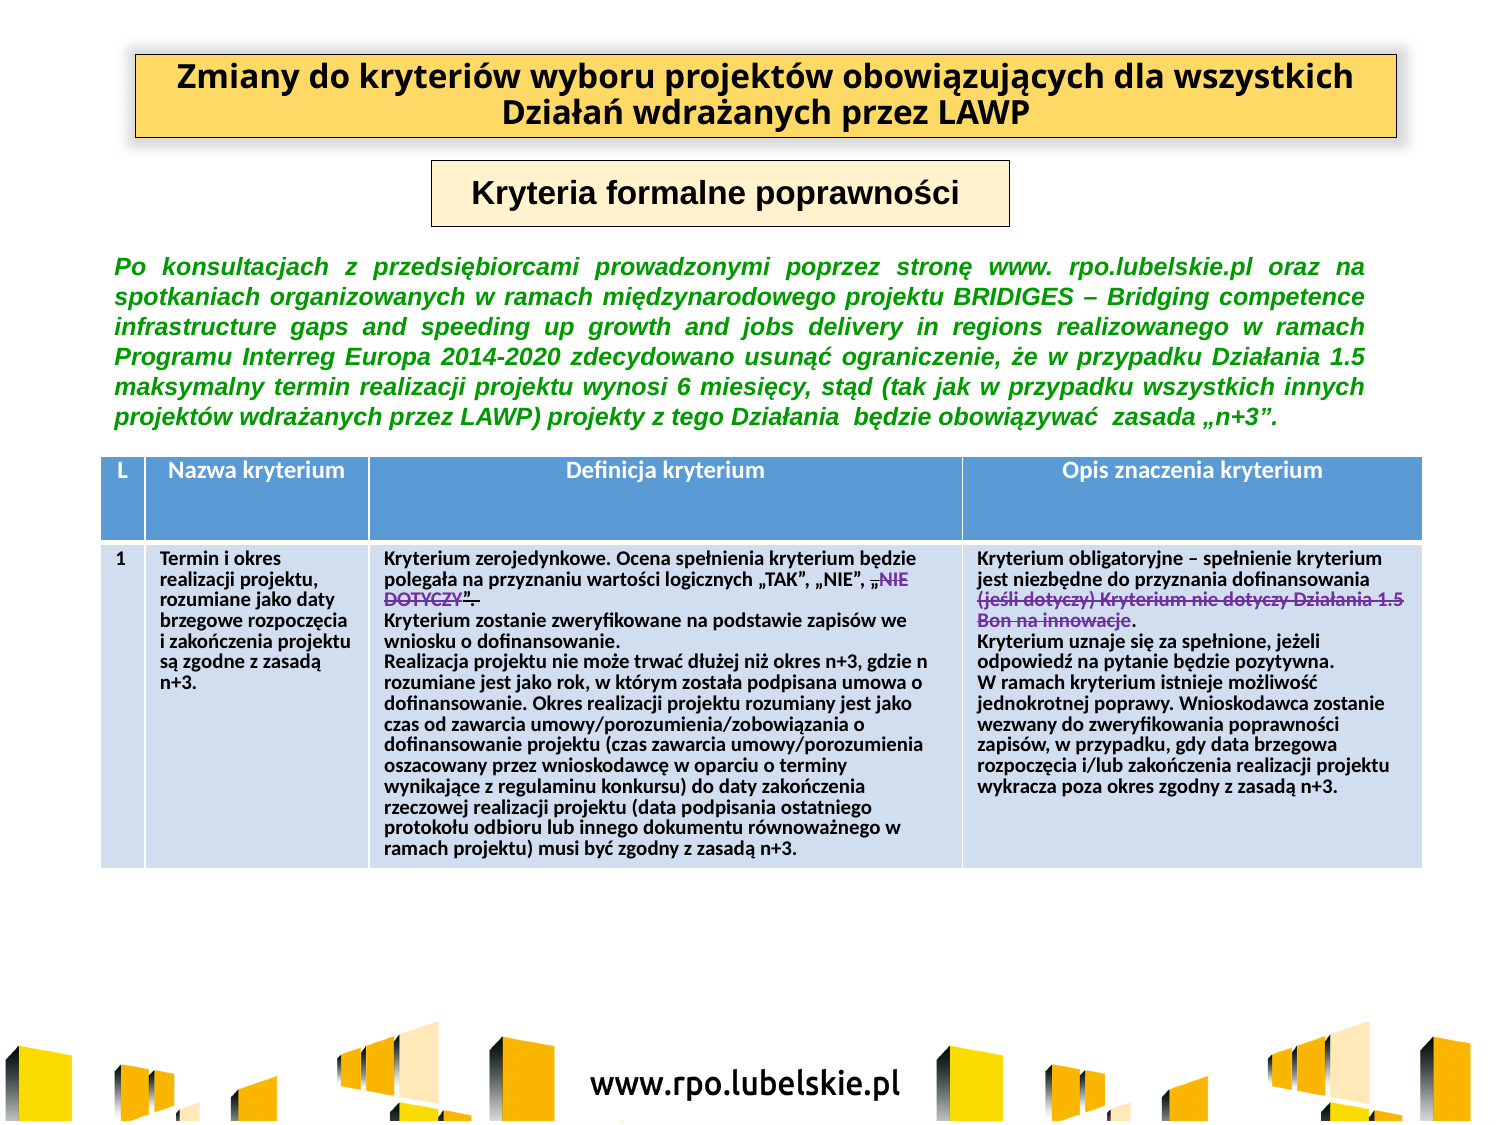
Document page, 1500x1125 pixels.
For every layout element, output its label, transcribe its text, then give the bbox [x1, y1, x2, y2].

table_header Lp. [101, 457, 144, 540]
text_box Po konsultacjach z przedsiębiorcami prowadzonymi poprzez stronę www. rpo.lubelskie.pl oraz na spotkaniach organizowanych w ramach międzynarodowego projektu BRIDIGES – Bridging competence infrastructure gaps and speeding up growth and jobs delivery in regions realizowanego w ramach Programu Interreg Europa 2014-2020 zdecydowano usunąć ograniczenie, że w przypadku Działania 1.5 maksymalny termin realizacji projektu wynosi 6 miesięcy, stąd (tak jak w przypadku wszystkich innych projektów wdrażanych przez LAWP) projekty z tego Działania będzie obowiązywać zasada „n+3”. [99, 243, 1383, 438]
title Kryteria formalne poprawności [431, 160, 1010, 227]
table_header Nazwa kryterium [146, 457, 368, 540]
table_cell Kryterium zerojedynkowe. Ocena spełnienia kryterium będzie polegała na przyznaniu wartości logicznych „TAK”, „NIE”, „NIE DOTYCZY”. Kryterium zostanie zweryfikowane na podstawie zapisów we wniosku o dofinansowanie. Realizacja projektu nie może trwać dłużej niż okres n+3, gdzie n rozumiane jest jako rok, w którym została podpisana umowa o dofinansowanie. Okres realizacji projektu rozumiany jest jako czas od zawarcia umowy/porozumienia/zobowiązania o dofinansowanie projektu (czas zawarcia umowy/porozumienia oszacowany przez wnioskodawcę w oparciu o terminy wynikające z regulaminu konkursu) do daty zakończenia rzeczowej realizacji projektu (data podpisania ostatniego protokołu odbioru lub innego dokumentu równoważnego w ramach projektu) musi być zgodny z zasadą n+3. [370, 545, 962, 868]
table_header Opis znaczenia kryterium [963, 457, 1422, 540]
table_header Definicja kryterium [370, 457, 962, 540]
picture [0, 0, 1500, 1125]
table_cell Termin i okres realizacji projektu, rozumiane jako daty brzegowe rozpoczęcia i zakończenia projektu są zgodne z zasadą n+3. [146, 545, 368, 868]
text_box Zmiany do kryteriów wyboru projektów obowiązujących dla wszystkich Działań wdrażanych przez LAWP [135, 54, 1397, 138]
table_cell 1 [101, 545, 144, 868]
table_cell Kryterium obligatoryjne – spełnienie kryterium jest niezbędne do przyznania dofinansowania (jeśli dotyczy) Kryterium nie dotyczy Działania 1.5 Bon na innowacje. Kryterium uznaje się za spełnione, jeżeli odpowiedź na pytanie będzie pozytywna. W ramach kryterium istnieje możliwość jednokrotnej poprawy. Wnioskodawca zostanie wezwany do zweryfikowania poprawności zapisów, w przypadku, gdy data brzegowa rozpoczęcia i/lub zakończenia realizacji projektu wykracza poza okres zgodny z zasadą n+3. [963, 545, 1422, 868]
